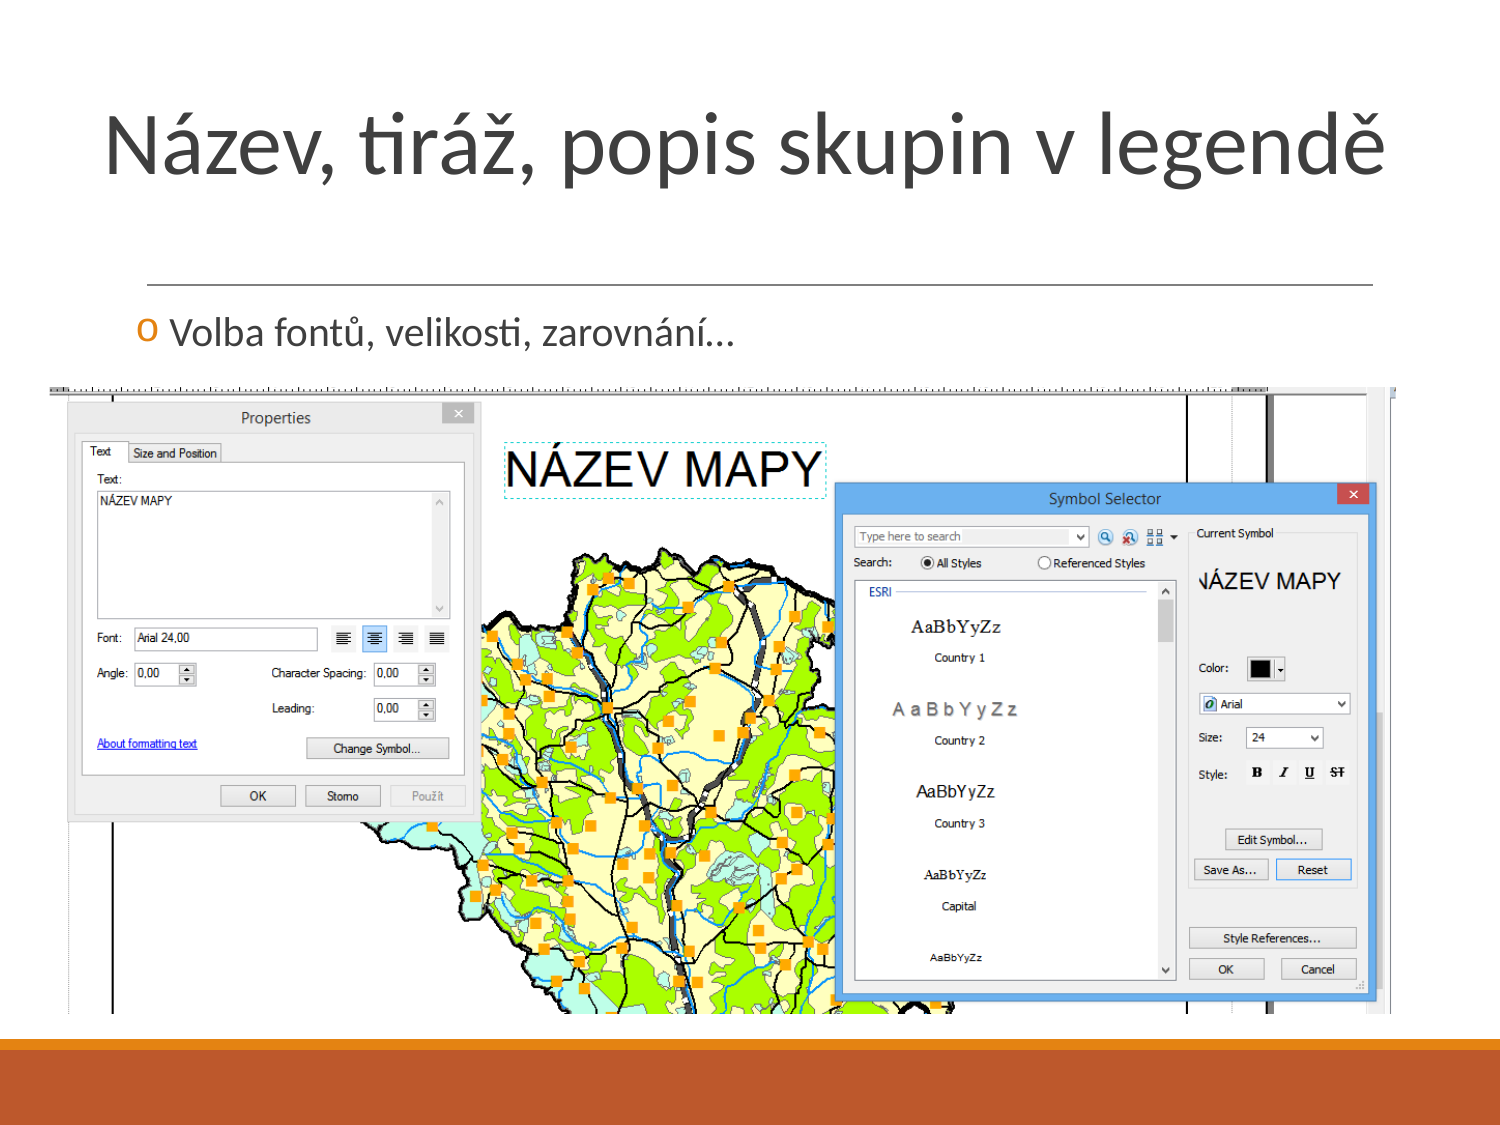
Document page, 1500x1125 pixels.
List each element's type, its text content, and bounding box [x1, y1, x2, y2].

title Název, tiráž, popis skupin v legendě [88, 37, 1438, 200]
picture [49, 386, 1396, 1014]
list Volba fontů, velikosti, zarovnání… [135, 302, 1373, 385]
